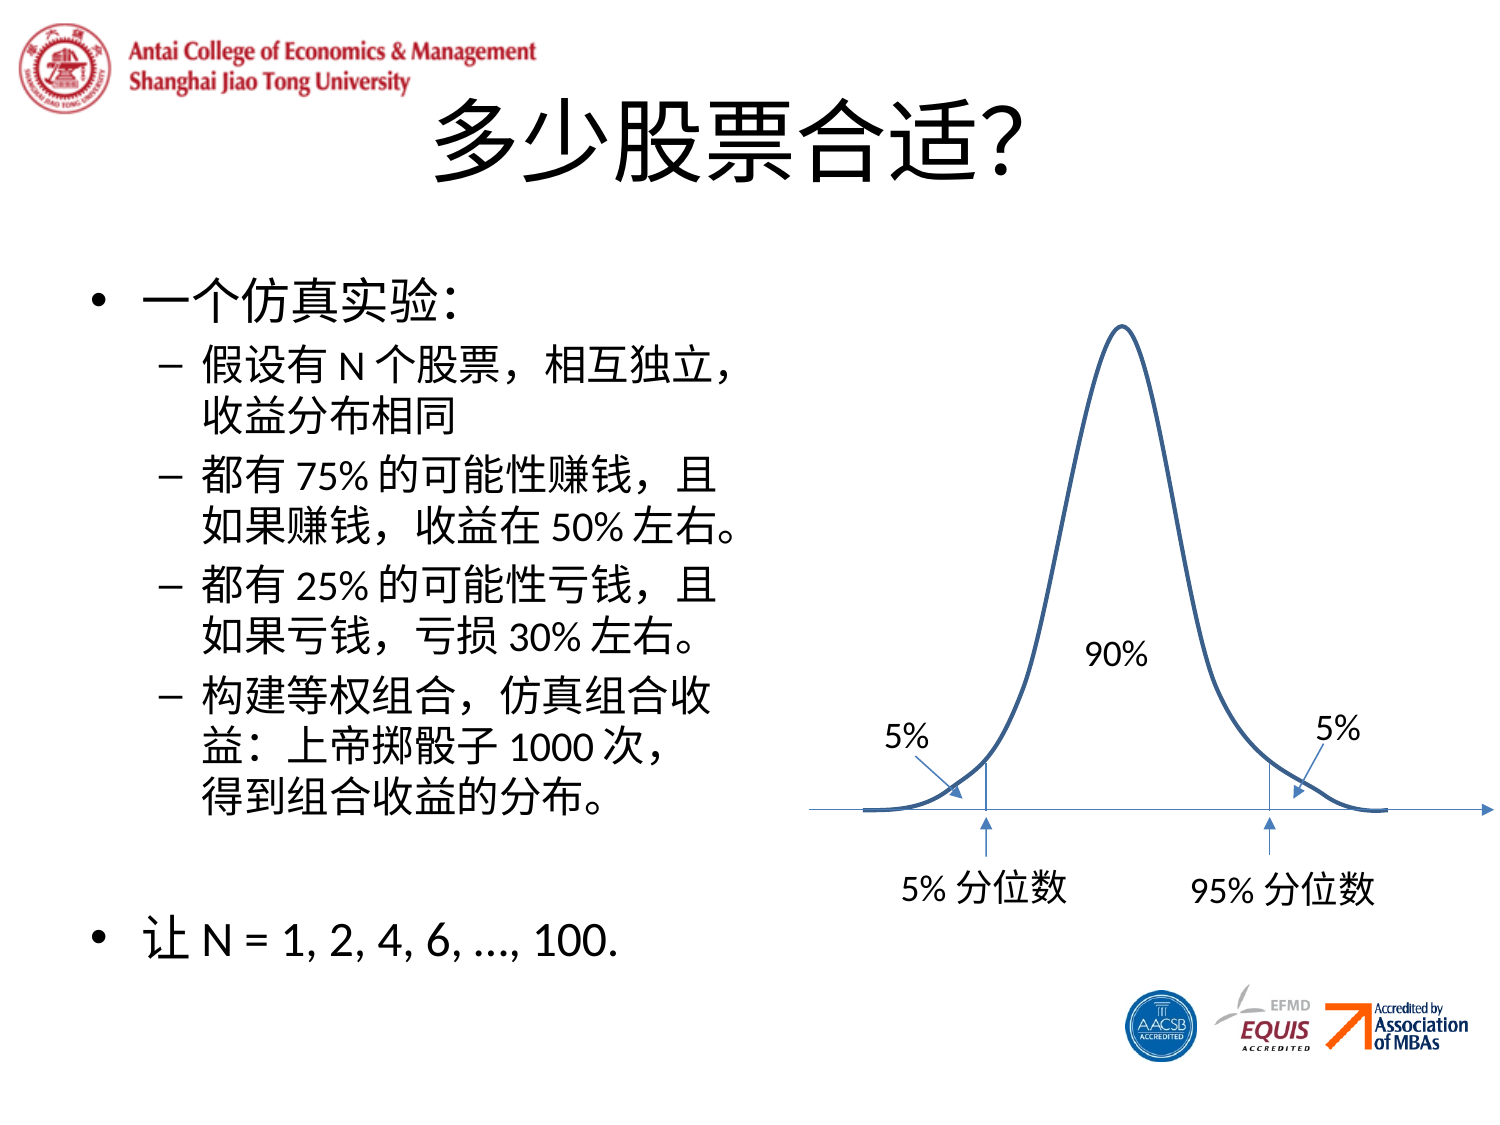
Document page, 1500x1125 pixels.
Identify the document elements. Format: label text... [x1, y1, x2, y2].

picture [1125, 990, 1197, 1062]
text_box [1324, 795, 1388, 809]
picture [1214, 984, 1310, 1051]
text_box [862, 804, 913, 809]
text_box 5% [869, 703, 1011, 764]
text_box [987, 324, 1291, 809]
text_box [963, 764, 985, 809]
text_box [915, 755, 963, 799]
list 一个仿真实验： 假设有N个股票，相互独立，收益分布相同 都有75%的可能性赚钱，且如果赚钱，收益在50%左右。 都有25%的可能性亏钱，且如果亏钱，亏损30%左右。 构建等权组合，仿真组合收益：上帝掷骰子1000次，得到组合收益的分布。 让N = 1, 2, 4, 6, …, 100. [75, 262, 738, 1005]
text_box 5% [1300, 695, 1443, 756]
text_box 95%分位数 [1174, 858, 1412, 919]
text_box 90% [1068, 621, 1187, 682]
picture [1325, 1002, 1468, 1050]
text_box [1293, 743, 1324, 799]
text_box 5%分位数 [885, 856, 1087, 917]
title 多少股票合适？ [75, 45, 1425, 233]
picture [2, 19, 548, 119]
